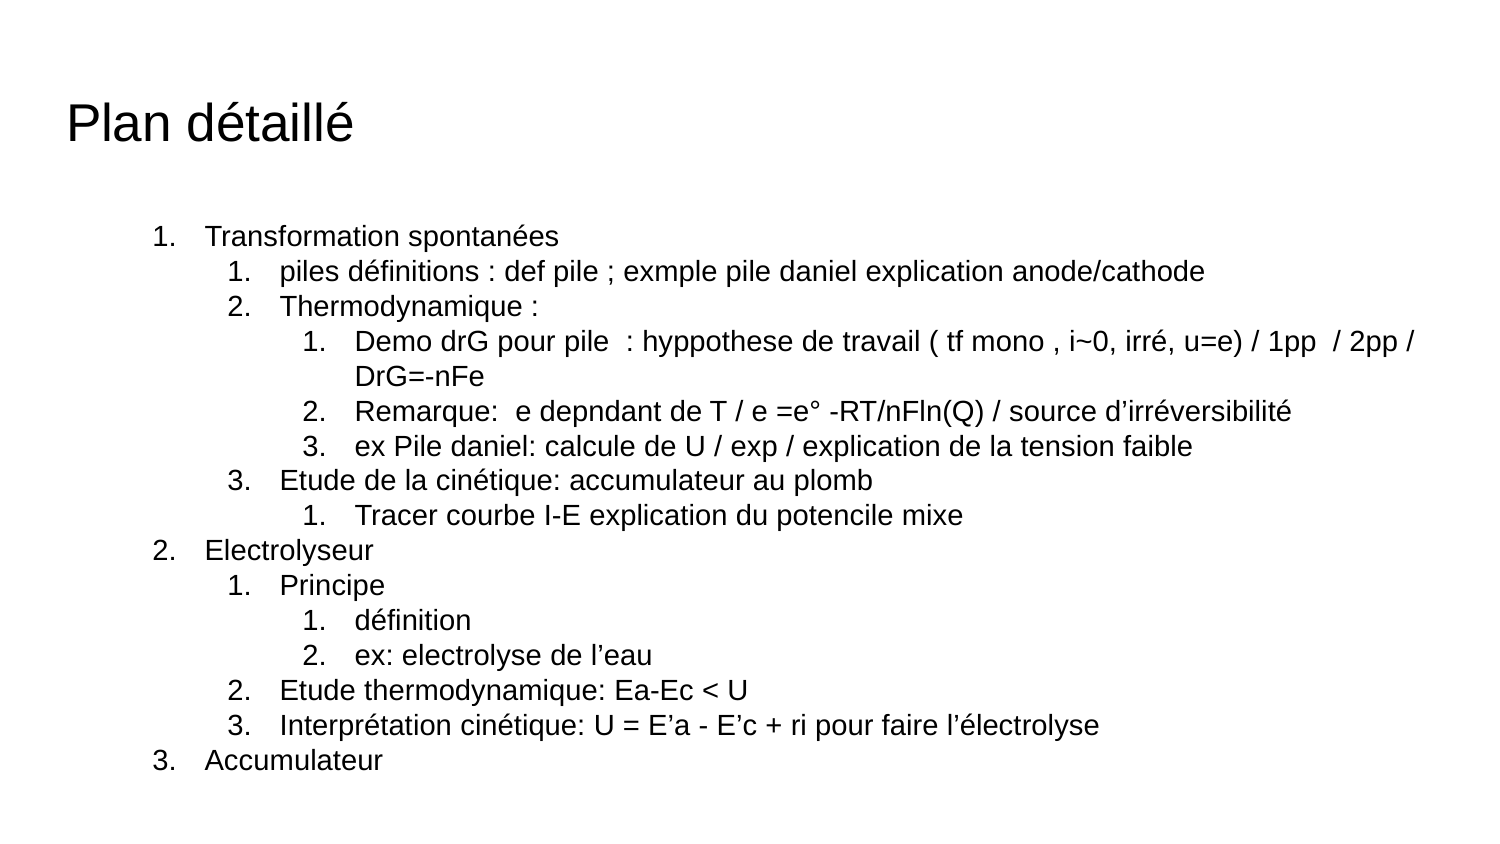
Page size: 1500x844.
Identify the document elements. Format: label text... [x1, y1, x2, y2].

title Plan détaillé [51, 72, 1449, 167]
text_box Transformation spontanées piles définitions : def pile ; exmple pile daniel explication anode/cathode Thermodynamique : Demo drG pour pile : hyppothese de travail ( tf mono , i~0, irré, u=e) / 1pp / 2pp / DrG=-nFe Remarque: e depndant de T / e =e° -RT/nFln(Q) / source d’irréversibilité ex Pile daniel: calcule de U / exp / explication de la tension faible Etude de la cinétique: accumulateur au plomb Tracer courbe I-E explication du potencile mixe Electrolyseur Principe définition ex: electrolyse de l’eau Etude thermodynamique: Ea-Ec < U Interprétation cinétique: U = E’a - E’c + ri pour faire l’électrolyse Accumulateur [114, 202, 1449, 792]
